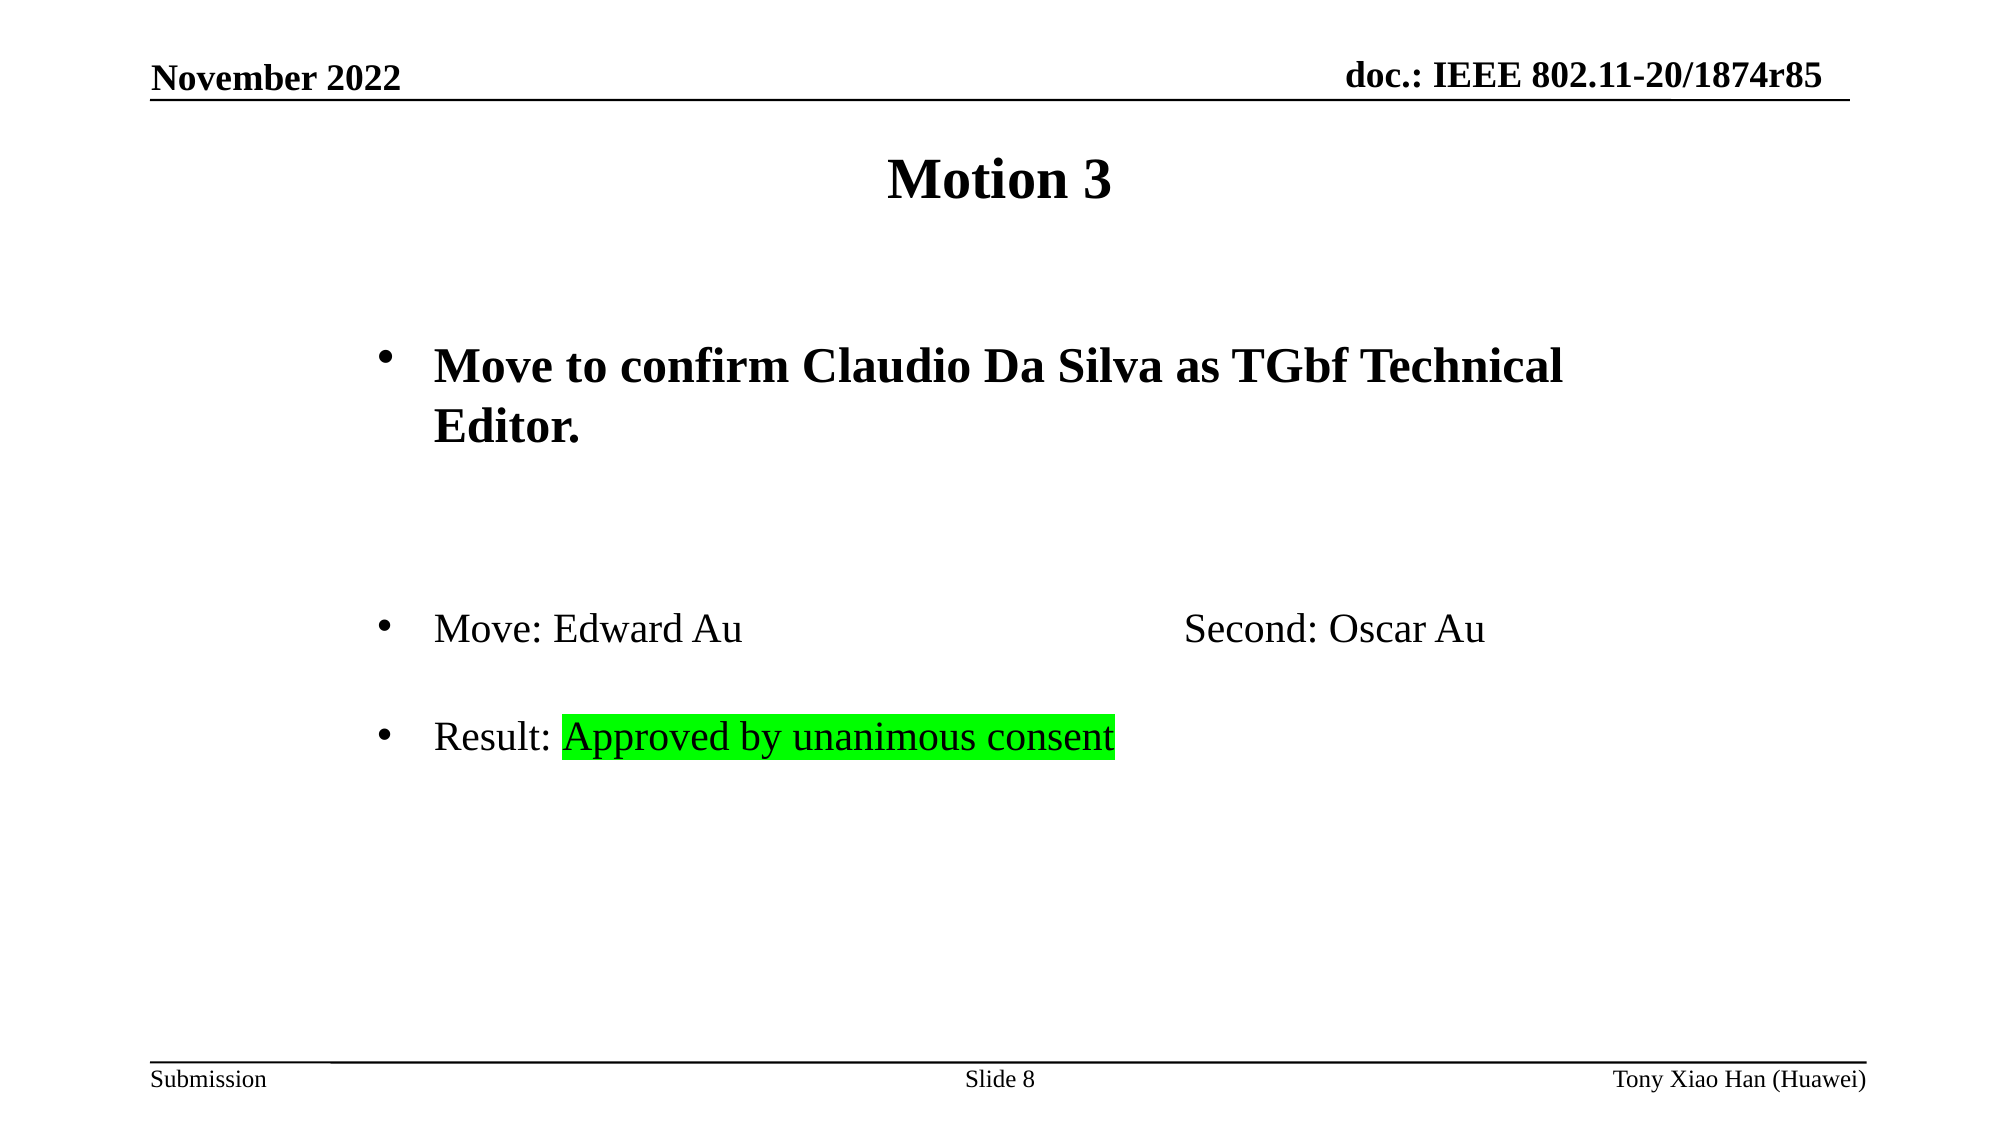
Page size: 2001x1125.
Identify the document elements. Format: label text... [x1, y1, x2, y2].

text_box Move to confirm Claudio Da Silva as TGbf Technical Editor. Move: Edward Au Second: Oscar Au Result: Approved by unanimous consent [362, 324, 1638, 1013]
text_box Motion 3 [362, 87, 1638, 263]
